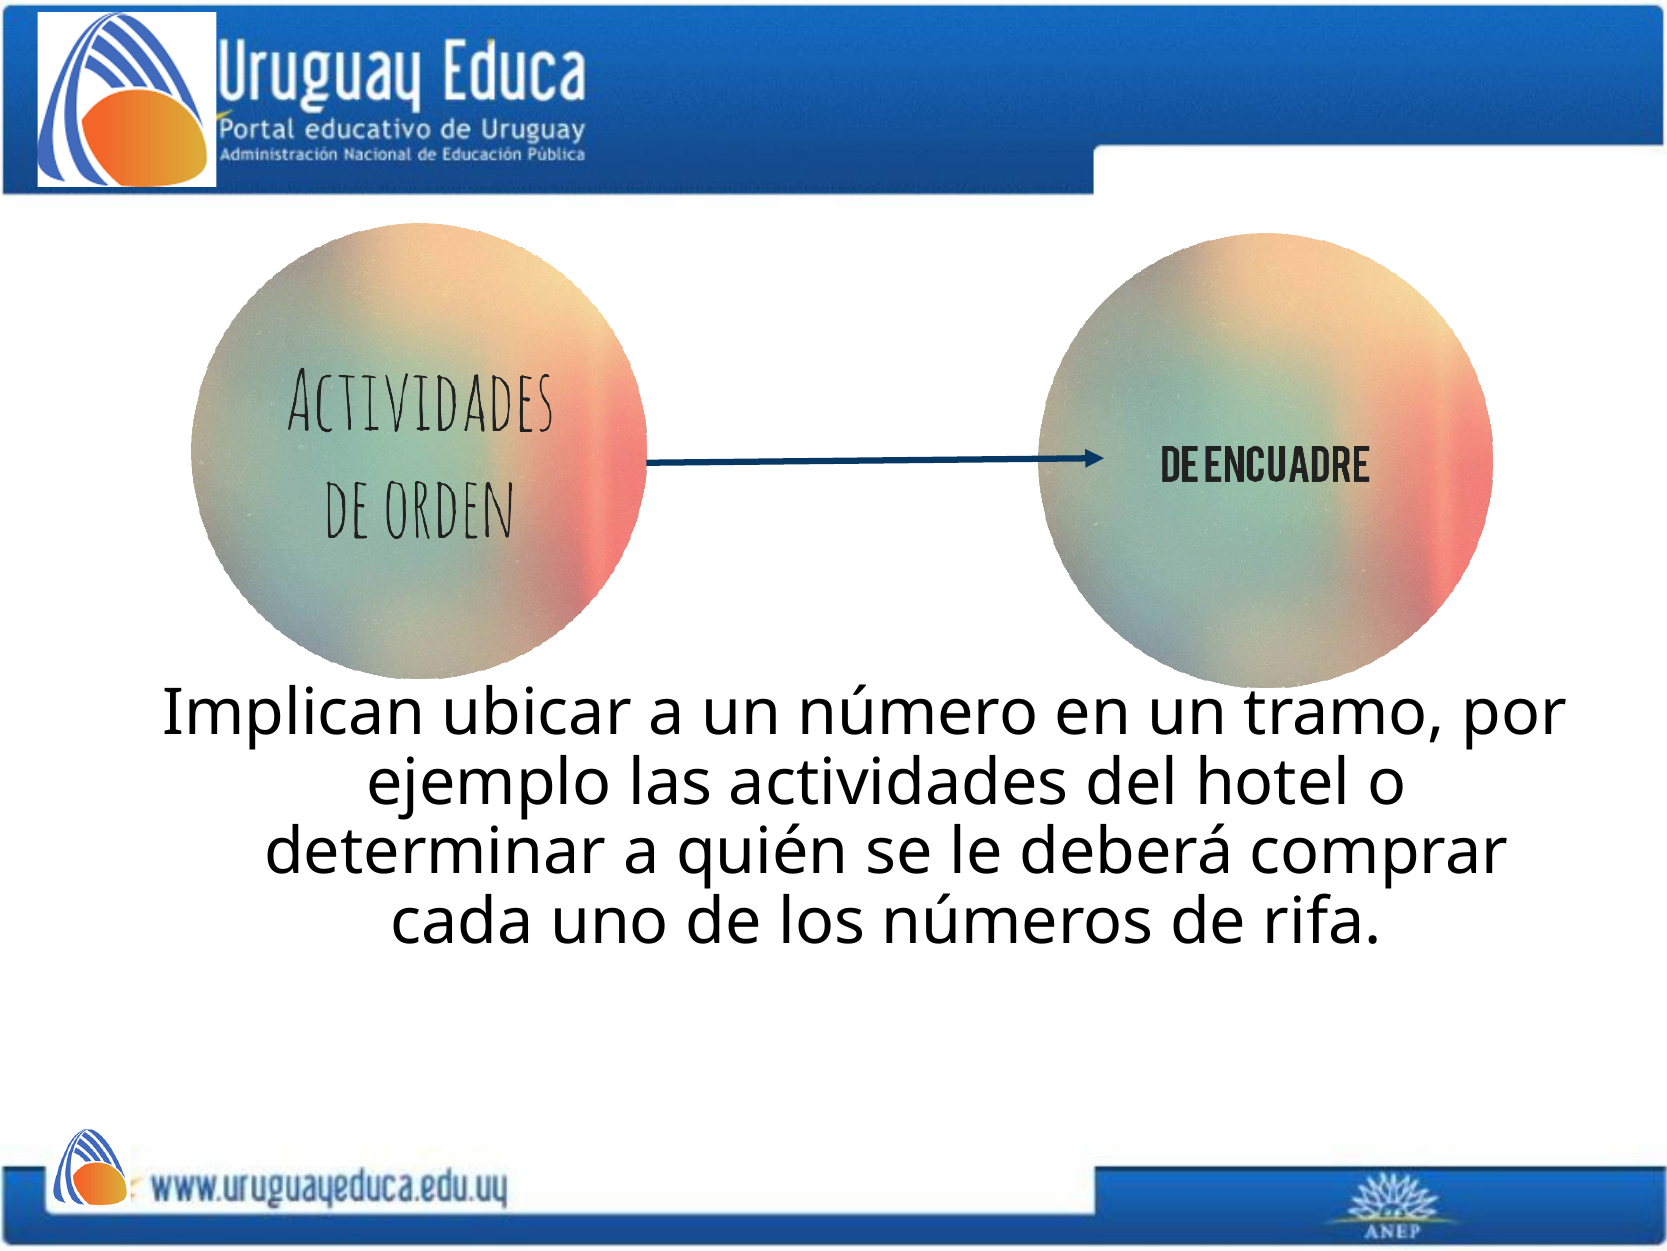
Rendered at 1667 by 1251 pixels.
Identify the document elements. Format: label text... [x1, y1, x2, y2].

text_box Implican ubicar a un número en un tramo, por ejemplo las actividades del hotel o determinar a quién se le deberá comprar cada uno de los números de rifa. [110, 663, 1588, 1021]
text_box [646, 457, 1105, 463]
picture [0, 0, 1667, 1250]
